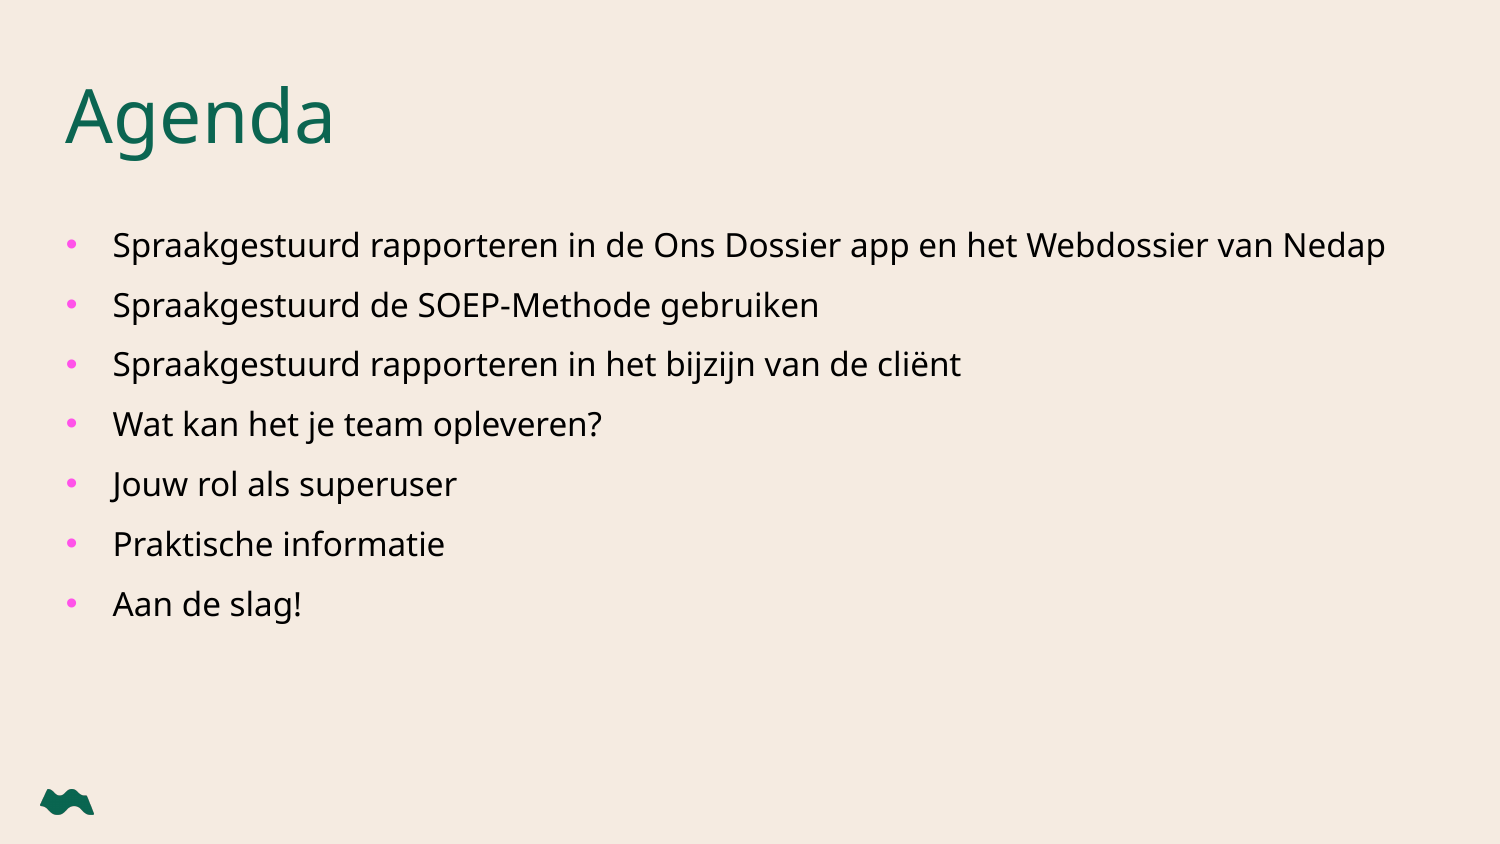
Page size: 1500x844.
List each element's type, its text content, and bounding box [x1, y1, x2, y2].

picture [40, 789, 94, 815]
text_box Agenda [51, 60, 905, 166]
text_box Spraakgestuurd rapporteren in de Ons Dossier app en het Webdossier van Nedap Spraakgestuurd de SOEP-Methode gebruiken Spraakgestuurd rapporteren in het bijzijn van de cliënt Wat kan het je team opleveren? Jouw rol als superuser Praktische informatie Aan de slag! [51, 196, 1468, 631]
